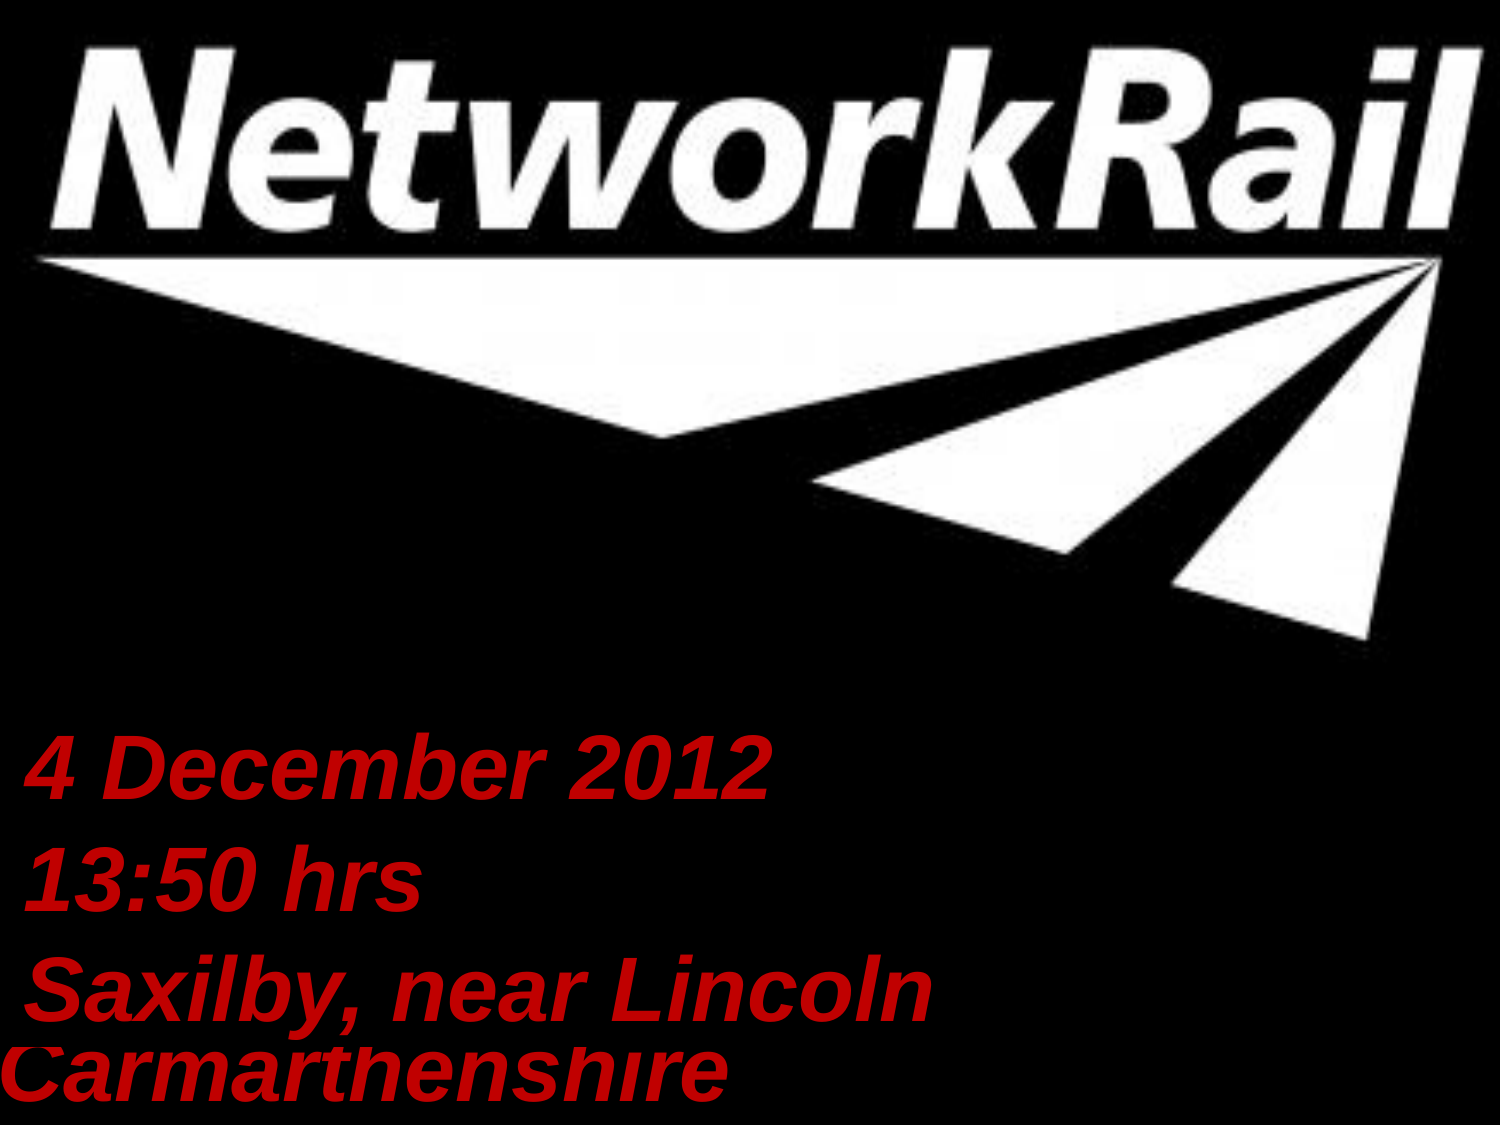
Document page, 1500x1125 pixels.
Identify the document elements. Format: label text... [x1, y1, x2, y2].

picture [0, 0, 1500, 777]
text_box 1 November 2014 21:45 hrs Garnant Branch line in Carmarthenshire [0, 1047, 1500, 1125]
text_box 4 December 2012 13:50 hrs Saxilby, near Lincoln [0, 783, 1500, 1047]
